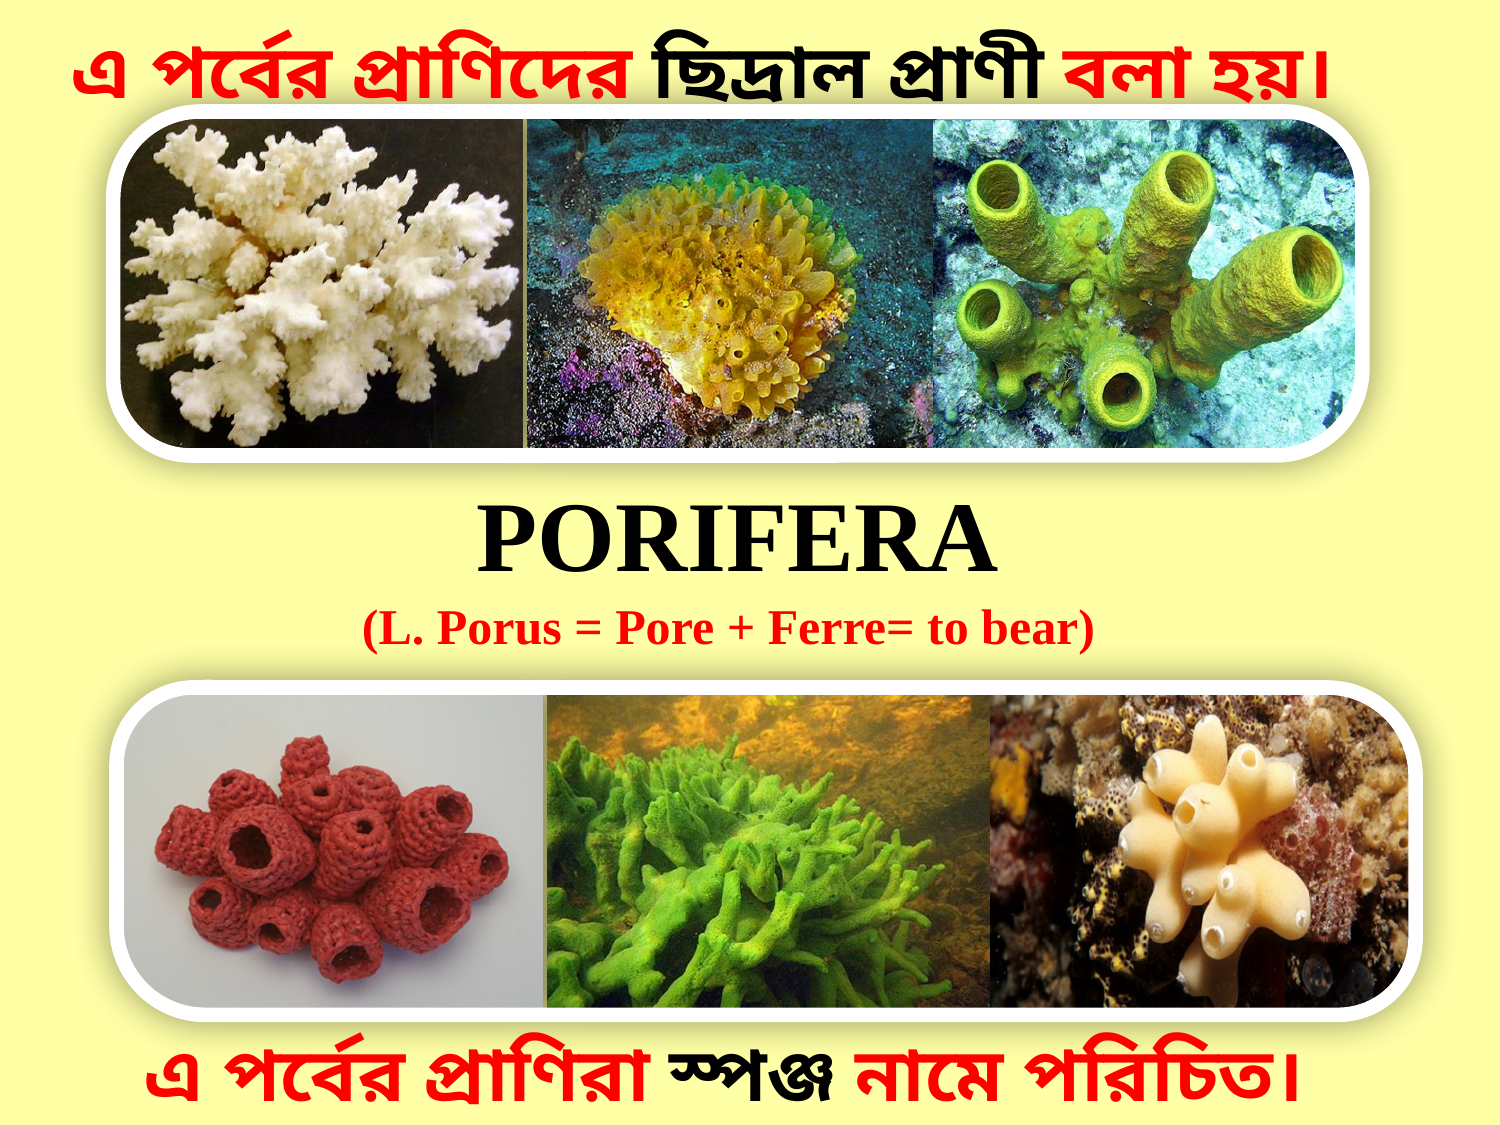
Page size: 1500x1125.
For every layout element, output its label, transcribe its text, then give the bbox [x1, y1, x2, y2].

text_box এ পর্বের প্রাণিরা স্পঞ্জ নামে পরিচিত। [129, 1023, 1338, 1124]
picture [116, 687, 1416, 1016]
text_box (L. Porus = Pore + Ferre= to bear) [307, 586, 1150, 653]
picture [112, 111, 1363, 456]
text_box PORIFERA [262, 490, 1213, 599]
text_box এ পর্বের প্রাণিদের ছিদ্রাল প্রাণী বলা হয়। [57, 16, 1369, 122]
